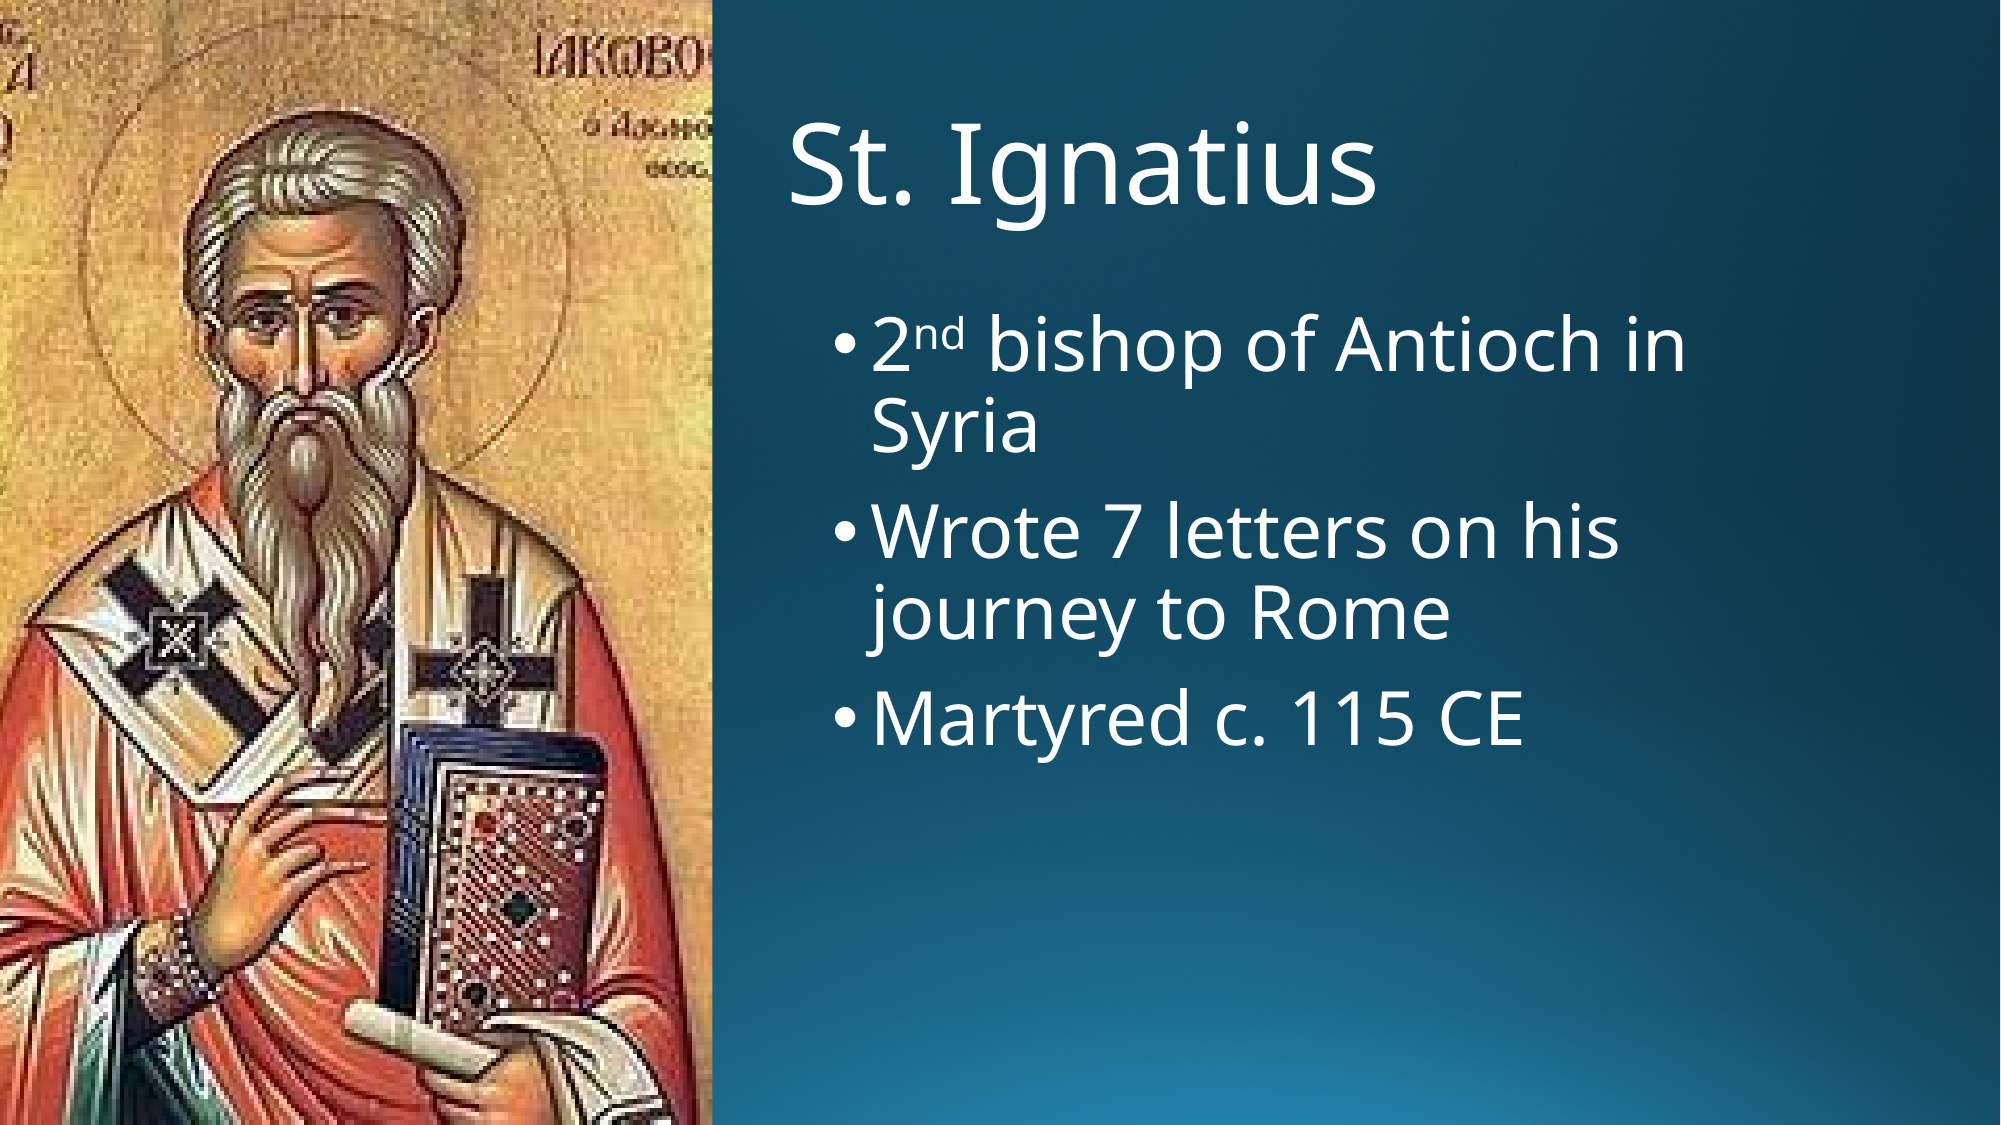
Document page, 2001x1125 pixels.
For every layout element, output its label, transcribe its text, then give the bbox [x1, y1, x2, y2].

picture [0, 0, 2001, 1125]
title St. Ignatius [771, 59, 1863, 278]
list 2nd bishop of Antioch in Syria Wrote 7 letters on his journey to Rome Martyred c. 115 CE [817, 299, 1882, 1014]
